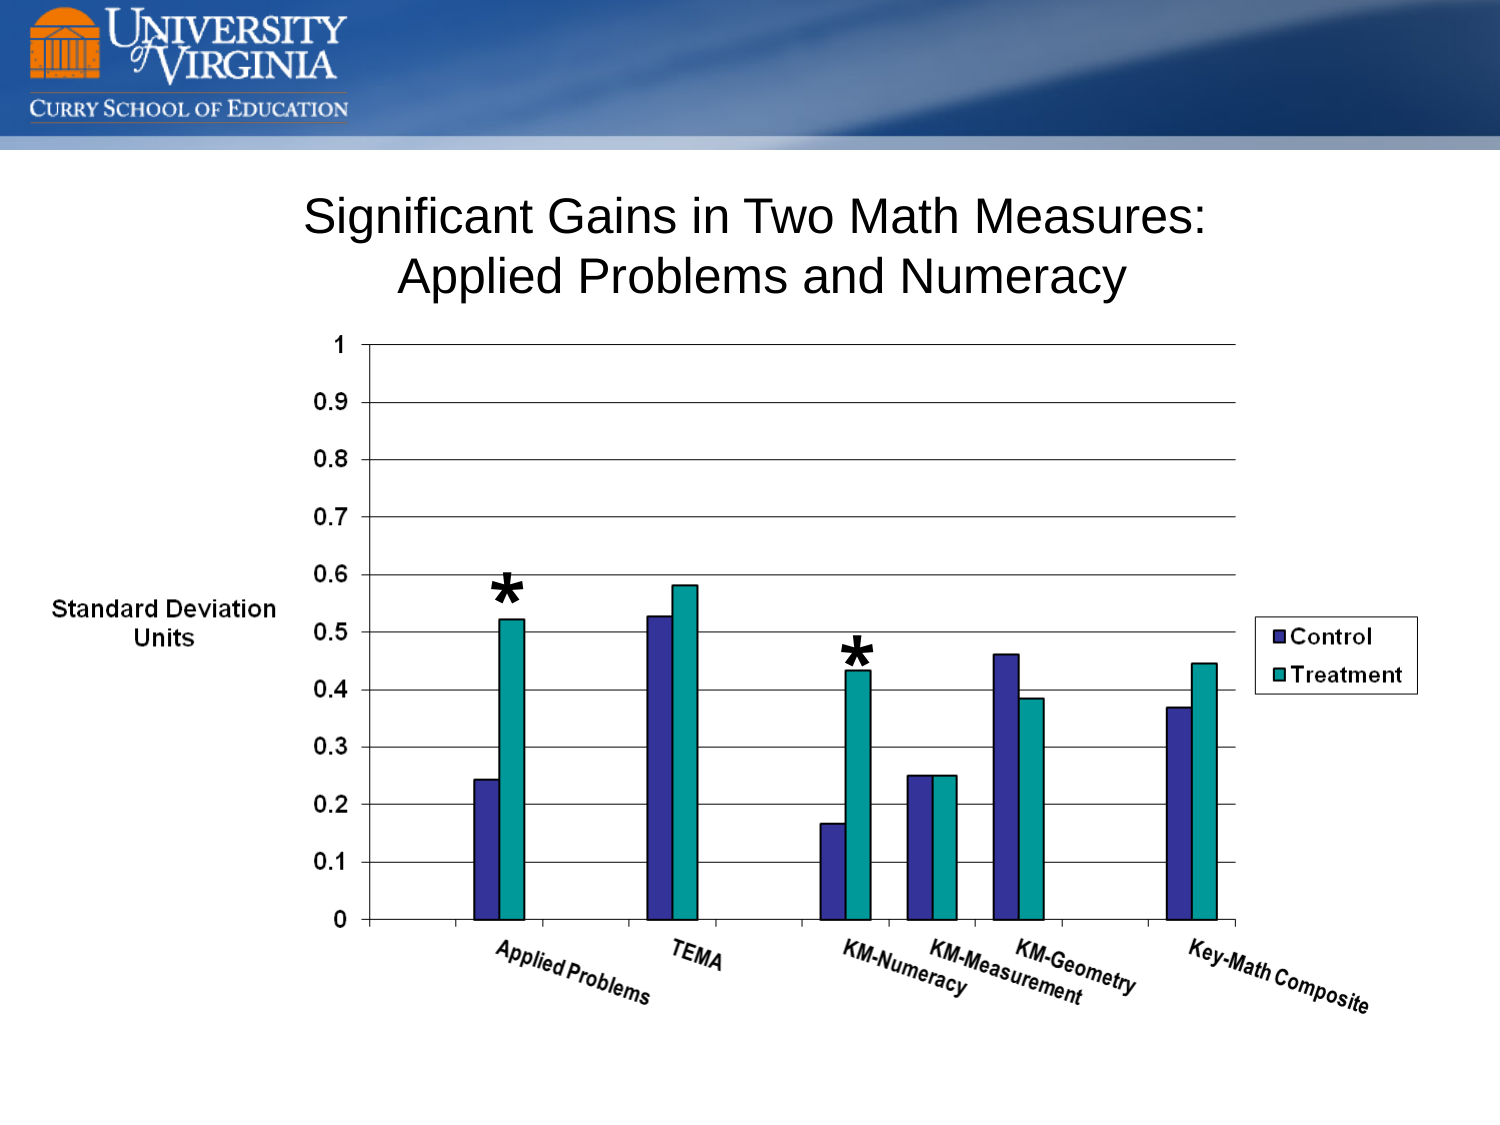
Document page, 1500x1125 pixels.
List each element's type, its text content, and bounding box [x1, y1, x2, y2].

picture [0, 0, 1500, 150]
title Significant Gains in Two Math Measures: Applied Problems and Numeracy [87, 149, 1438, 298]
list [37, 299, 1464, 1035]
